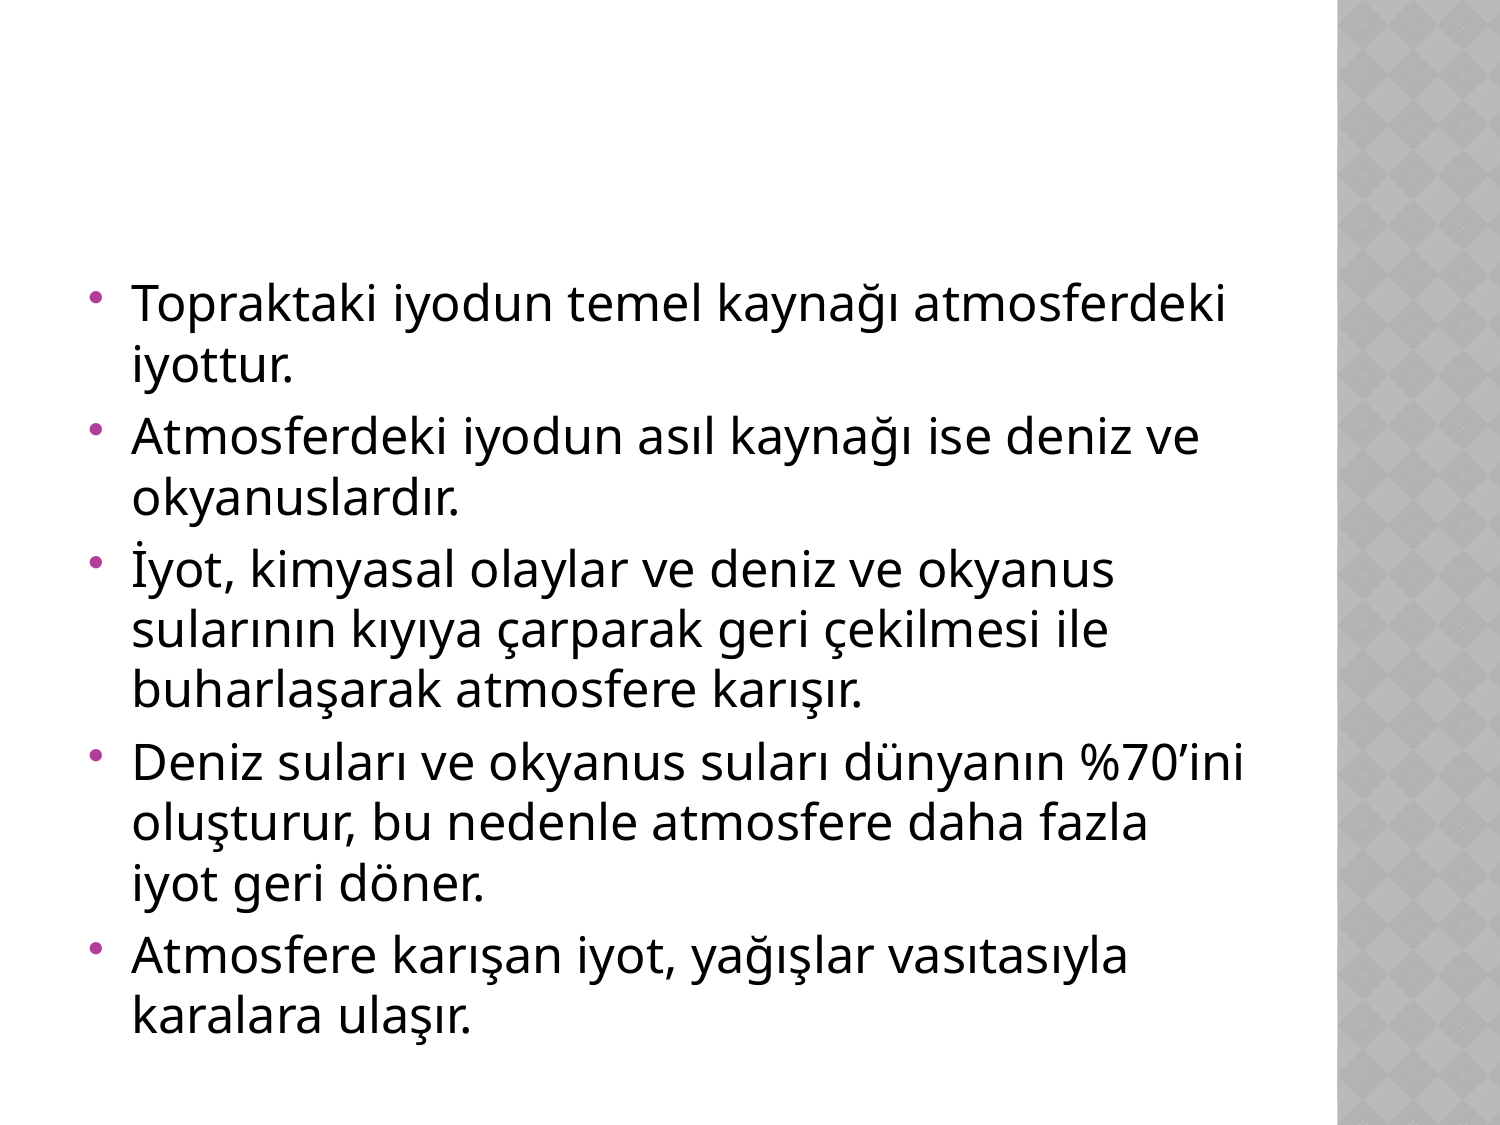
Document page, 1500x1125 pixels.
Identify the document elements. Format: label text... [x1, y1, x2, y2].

list Topraktaki iyodun temel kaynağı atmosferdeki iyottur. Atmosferdeki iyodun asıl kaynağı ise deniz ve okyanuslardır. İyot, kimyasal olaylar ve deniz ve okyanus sularının kıyıya çarparak geri çekilmesi ile buharlaşarak atmosfere karışır. Deniz suları ve okyanus suları dünyanın %70’ini oluşturur, bu nedenle atmosfere daha fazla iyot geri döner. Atmosfere karışan iyot, yağışlar vasıtasıyla karalara ulaşır. [75, 264, 1263, 1059]
